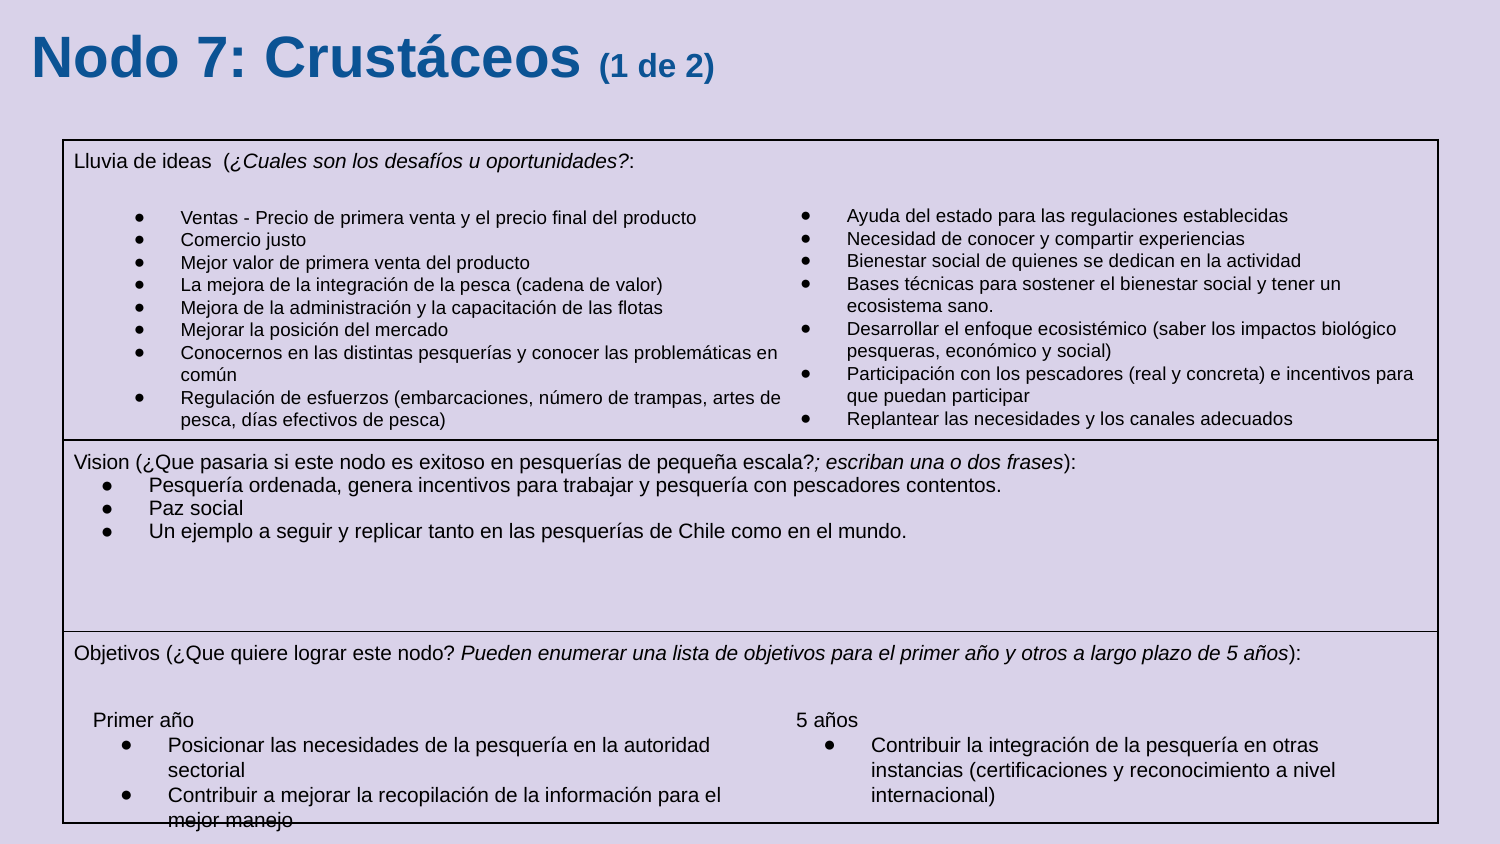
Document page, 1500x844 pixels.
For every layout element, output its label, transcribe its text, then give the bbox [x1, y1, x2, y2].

table_header Lluvia de ideas (¿Cuales son los desafíos u oportunidades?: [64, 141, 1437, 439]
text_box Ventas - Precio de primera venta y el precio final del producto Comercio justo Mejor valor de primera venta del producto La mejora de la integración de la pesca (cadena de valor) Mejora de la administración y la capacitación de las flotas Mejorar la posición del mercado Conocernos en las distintas pesquerías y conocer las problemáticas en común Regulación de esfuerzos (embarcaciones, número de trampas, artes de pesca, días efectivos de pesca) [90, 190, 756, 461]
text_box Primer año Posicionar las necesidades de la pesquería en la autoridad sectorial Contribuir a mejorar la recopilación de la información para el mejor manejo [77, 692, 750, 834]
text_box Ayuda del estado para las regulaciones establecidas Necesidad de conocer y compartir experiencias Bienestar social de quienes se dedican en la actividad Bases técnicas para sostener el bienestar social y tener un ecosistema sano. Desarrollar el enfoque ecosistémico (saber los impactos biológico pesqueras, económico y social) Participación con los pescadores (real y concreta) e incentivos para que puedan participar Replantear las necesidades y los canales adecuados [756, 189, 1439, 463]
table_cell Vision (¿Que pasaria si este nodo es exitoso en pesquerías de pequeña escala?; escriban una o dos frases): Pesquería ordenada, genera incentivos para trabajar y pesquería con pescadores contentos. Paz social Un ejemplo a seguir y replicar tanto en las pesquerías de Chile como en el mundo. [64, 441, 1437, 631]
table_cell Objetivos (¿Que quiere lograr este nodo? Pueden enumerar una lista de objetivos para el primer año y otros a largo plazo de 5 años): [64, 632, 1437, 822]
text_box 5 años Contribuir la integración de la pesquería en otras instancias (certificaciones y reconocimiento a nivel internacional) [781, 692, 1422, 834]
title Nodo 7: Crustáceos (1 de 2) [16, 4, 1484, 99]
